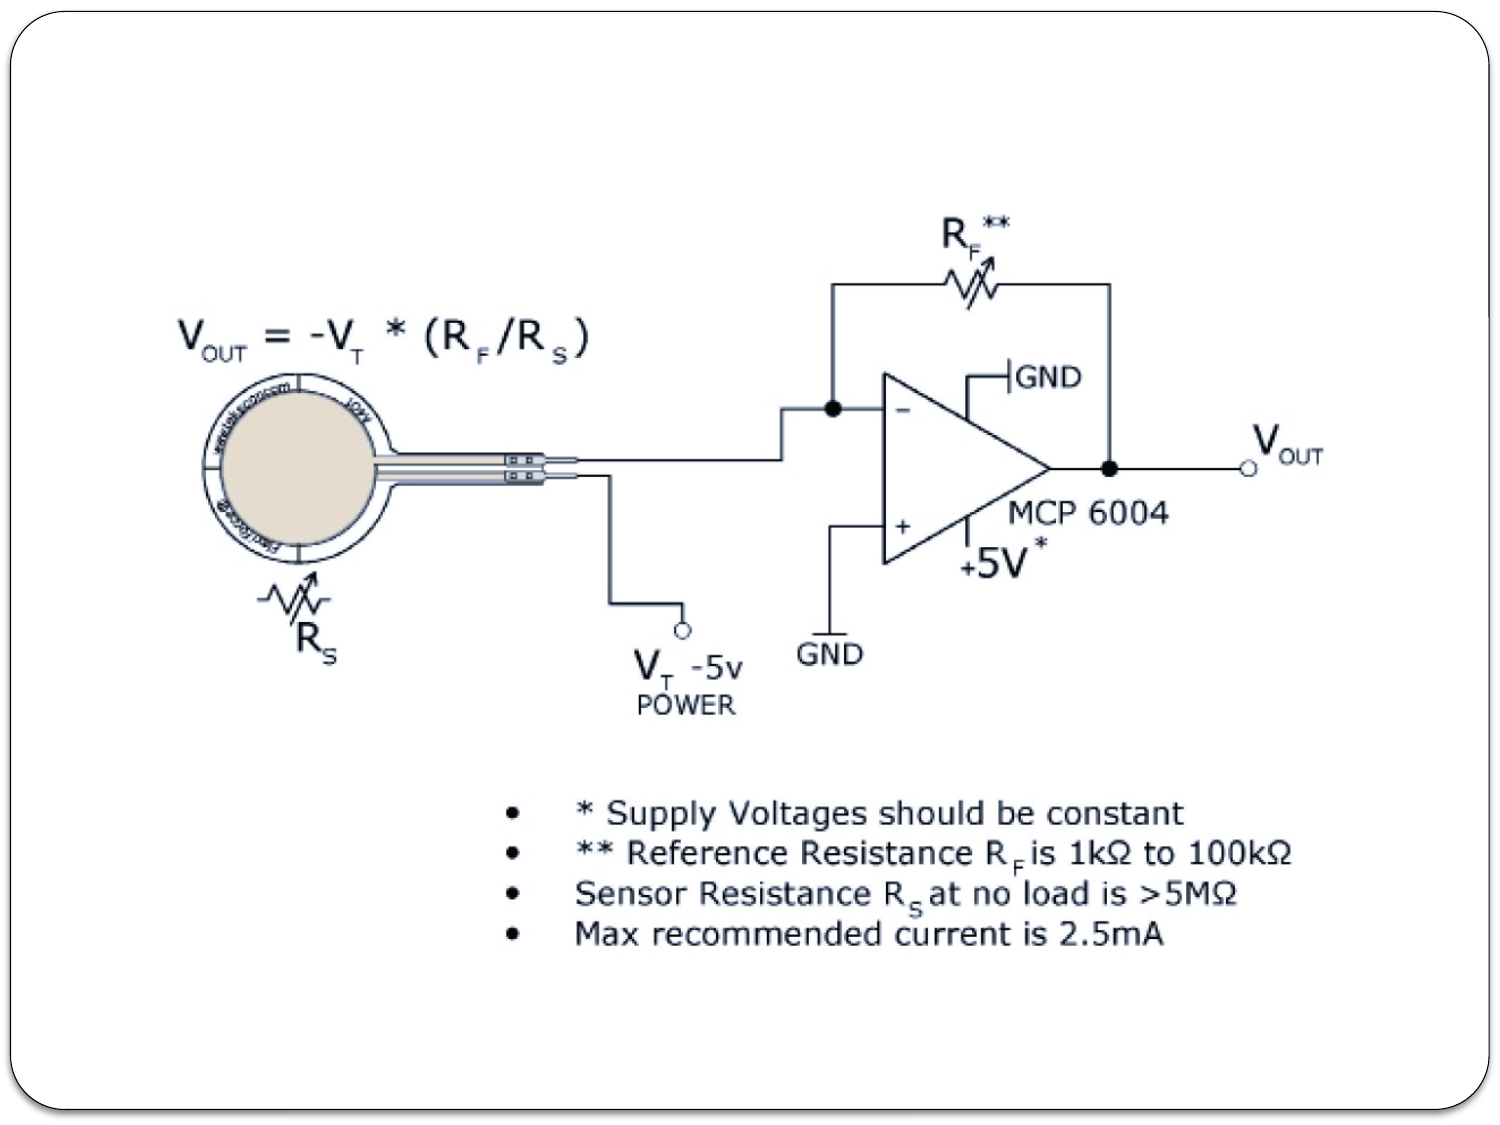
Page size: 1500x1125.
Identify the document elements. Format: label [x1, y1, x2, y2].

list [172, 212, 1328, 956]
